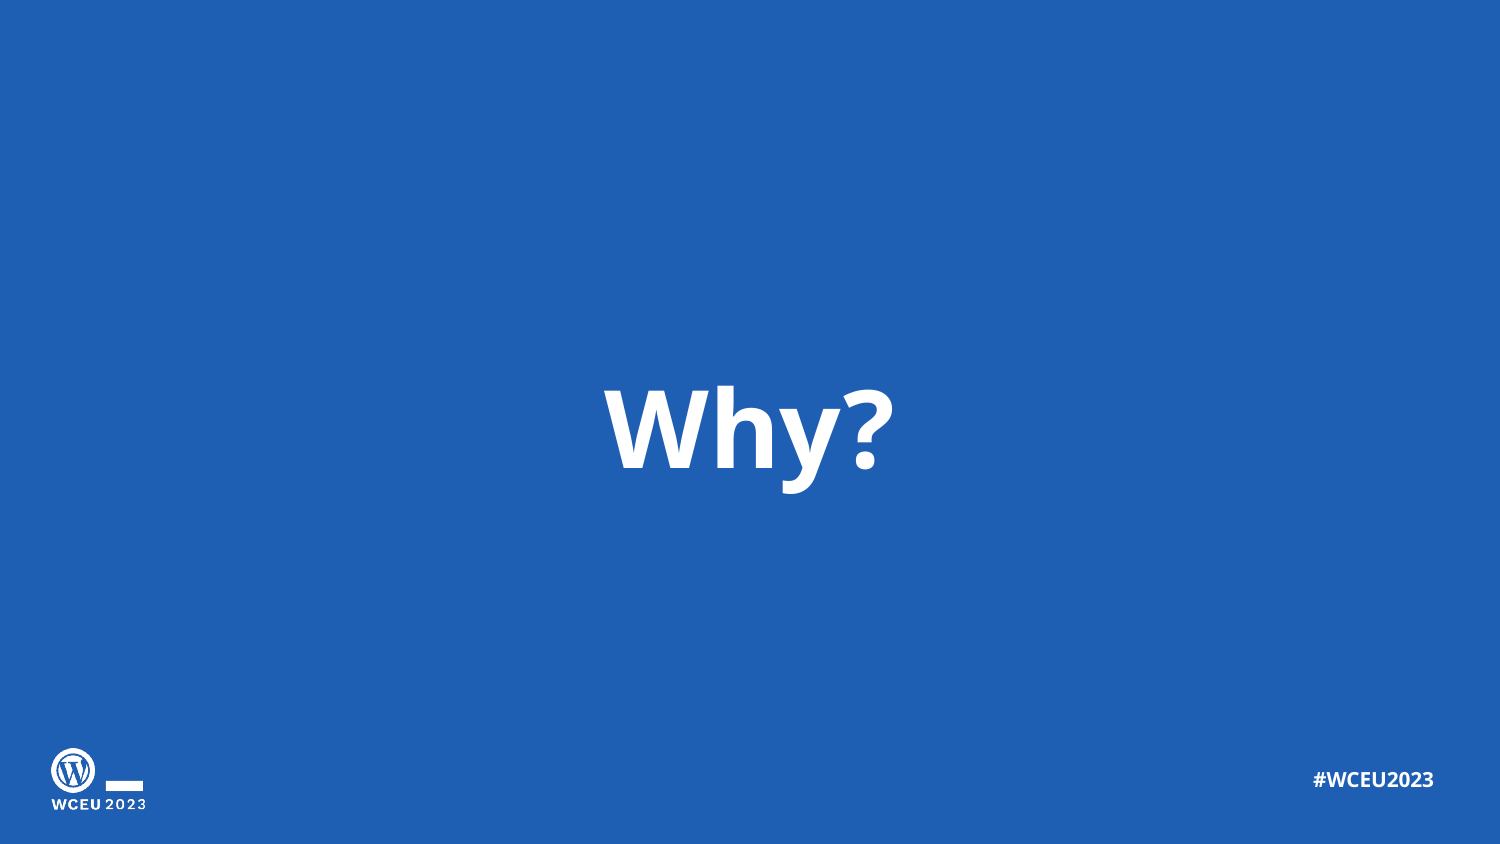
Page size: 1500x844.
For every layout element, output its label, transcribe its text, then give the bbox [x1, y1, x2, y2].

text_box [50, 748, 1450, 810]
title Why? [51, 338, 1449, 506]
